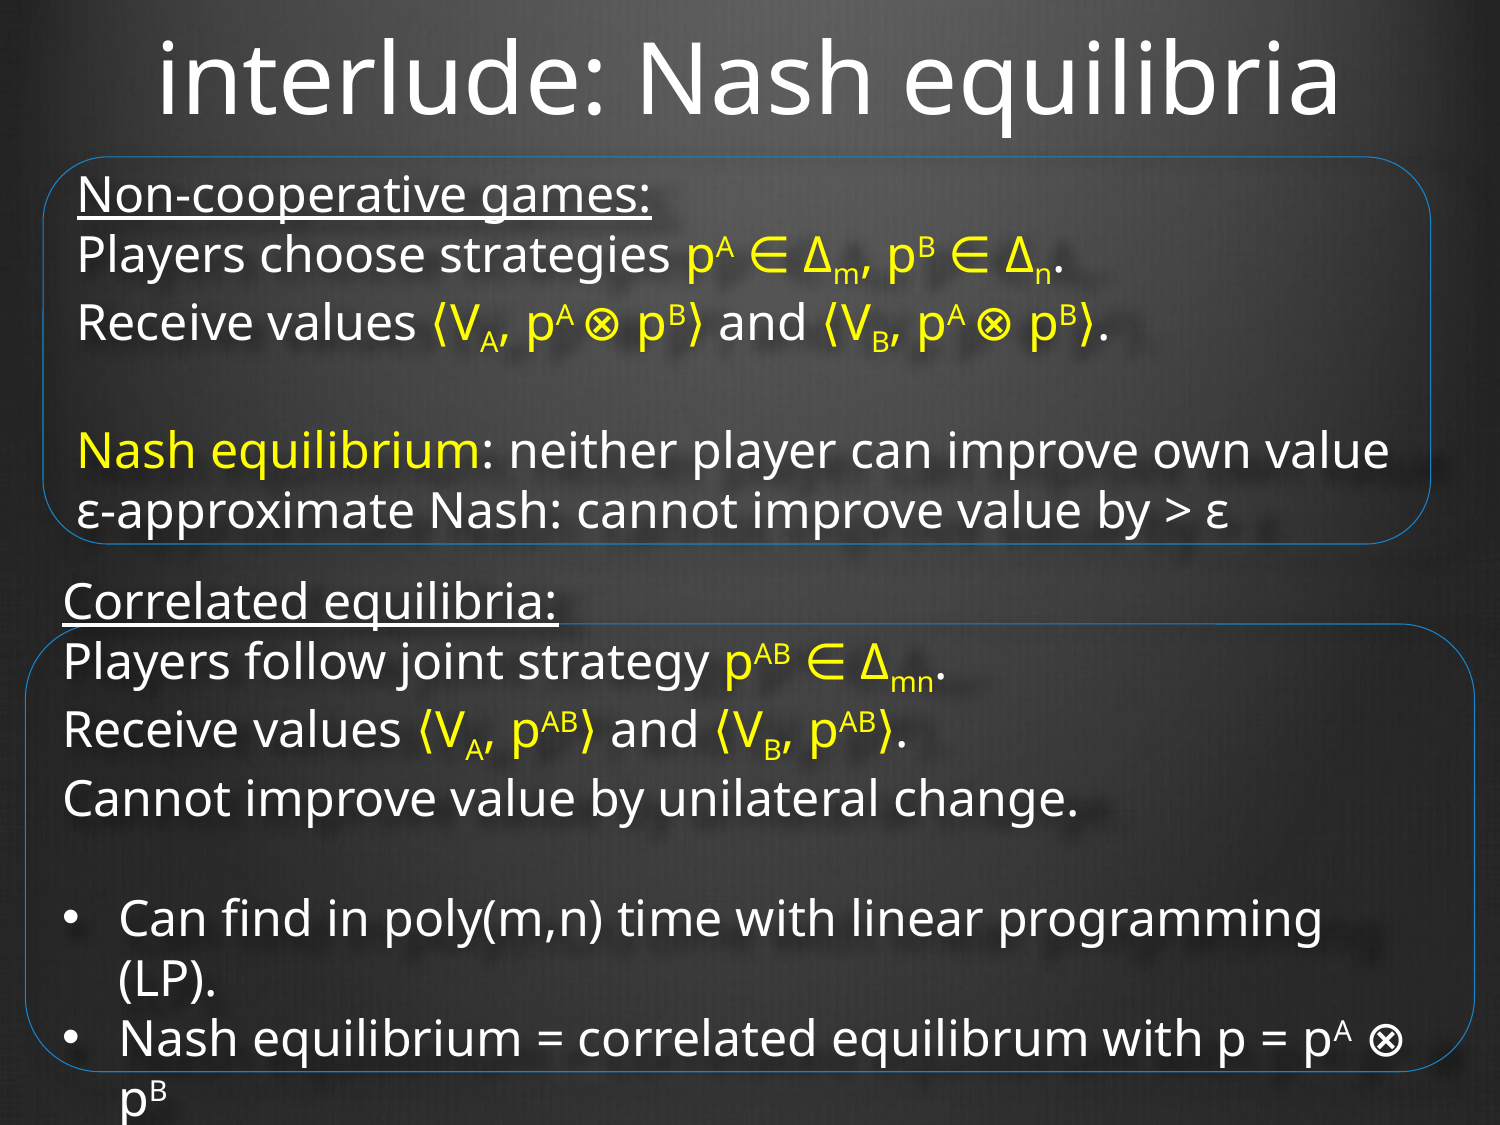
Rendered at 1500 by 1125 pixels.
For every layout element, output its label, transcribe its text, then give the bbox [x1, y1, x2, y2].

text_box Non-cooperative games: Players choose strategies pA ∈ Δm, pB ∈ Δn. Receive values ⟨VA, pA ⊗ pB⟩ and ⟨VB, pA ⊗ pB⟩. Nash equilibrium: neither player can improve own value ε-approximate Nash: cannot improve value by > ε [42, 156, 1432, 545]
title interlude: Nash equilibria [112, 1, 1388, 148]
text_box Correlated equilibria: Players follow joint strategy pAB ∈ Δmn. Receive values ⟨VA, pAB⟩ and ⟨VB, pAB⟩. Cannot improve value by unilateral change. Can find in poly(m,n) time with linear programming (LP). Nash equilibrium = correlated equilibrum with p = pA ⊗ pB [24, 623, 1476, 1073]
